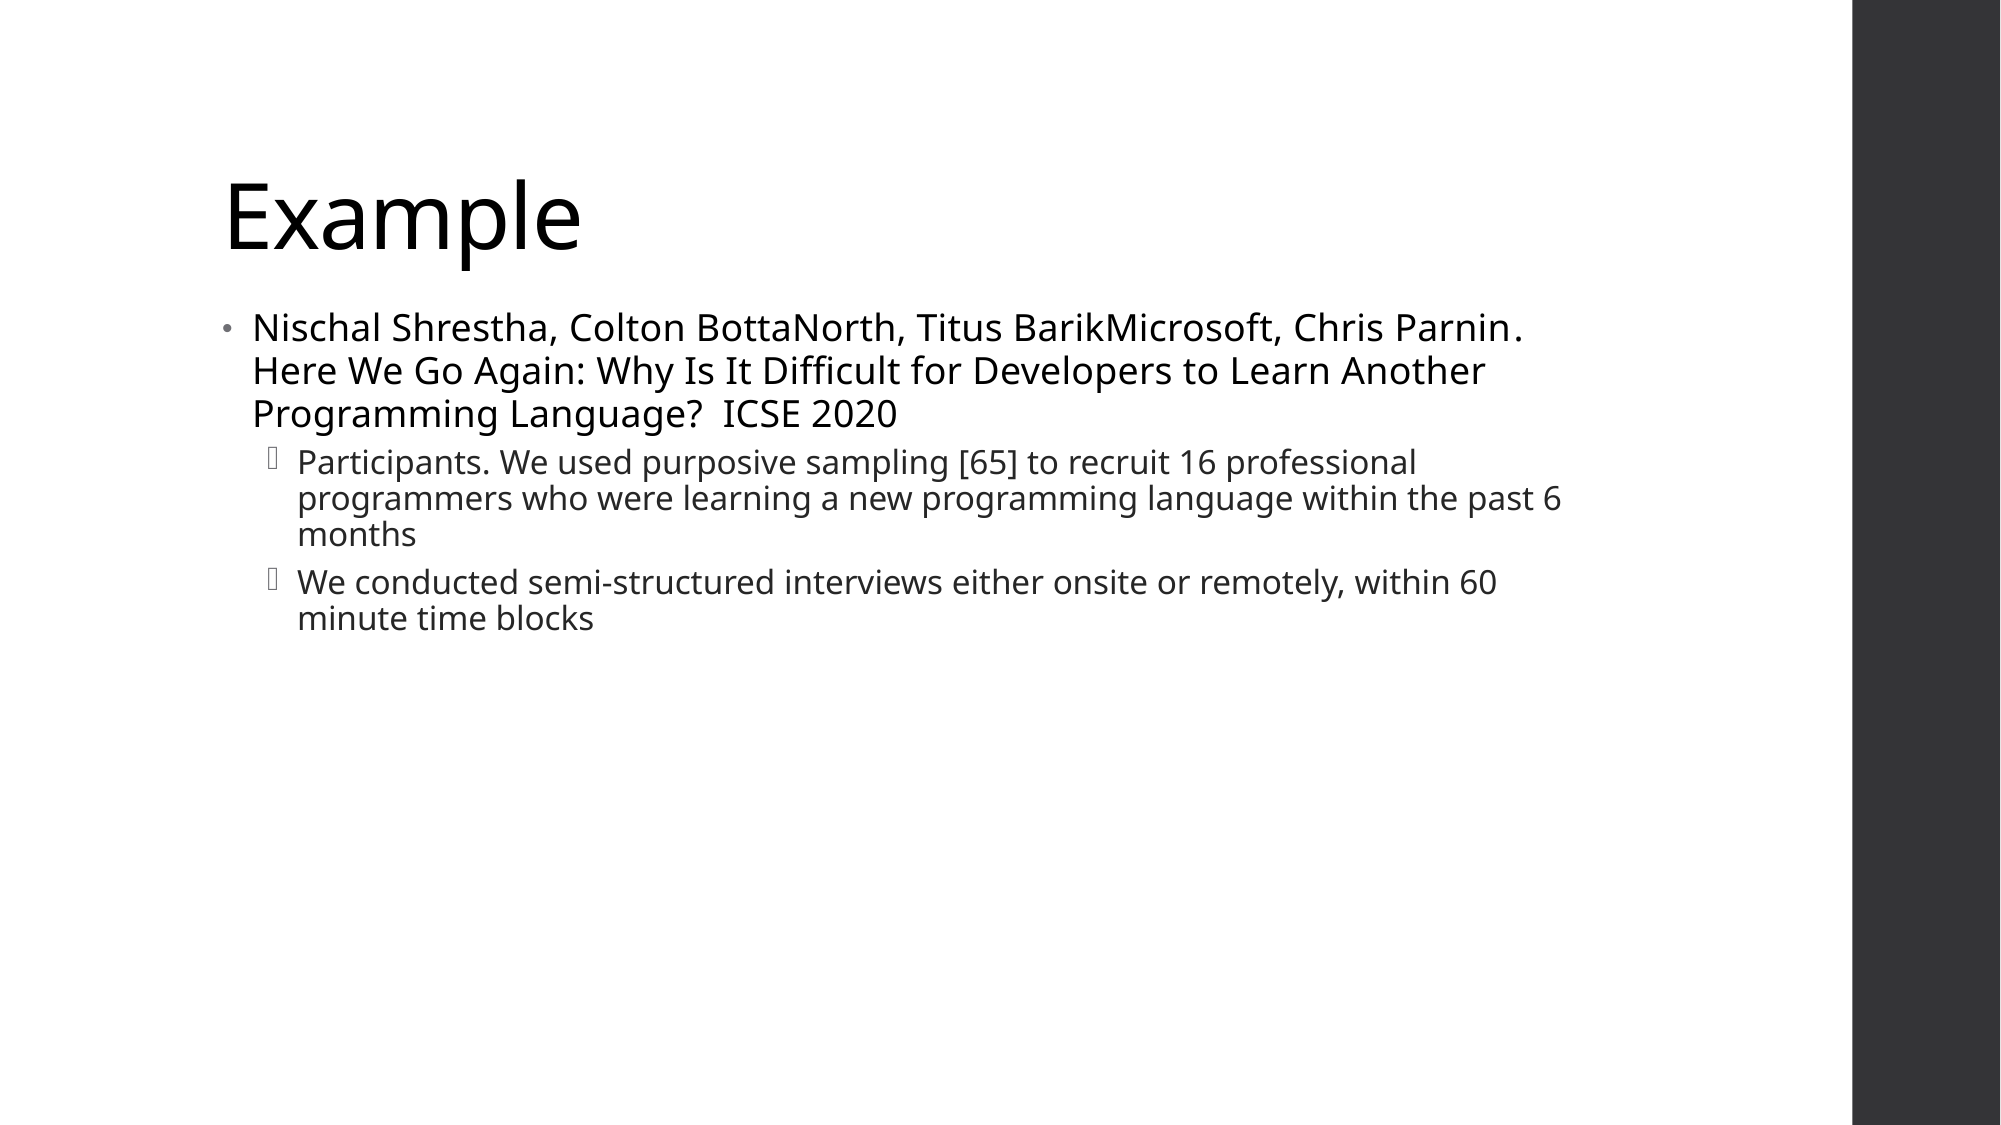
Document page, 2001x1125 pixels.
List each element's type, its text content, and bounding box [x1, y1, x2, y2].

title Example [206, 60, 1797, 278]
list Nischal Shrestha, Colton BottaNorth, Titus BarikMicrosoft, Chris Parnin. Here We Go Again: Why Is It Difficult for Developers to Learn Another Programming Language? ICSE 2020 Participants. We used purposive sampling [65] to recruit 16 professional programmers who were learning a new programming language within the past 6 months We conducted semi-structured interviews either onsite or remotely, within 60 minute time blocks [206, 299, 1617, 1014]
